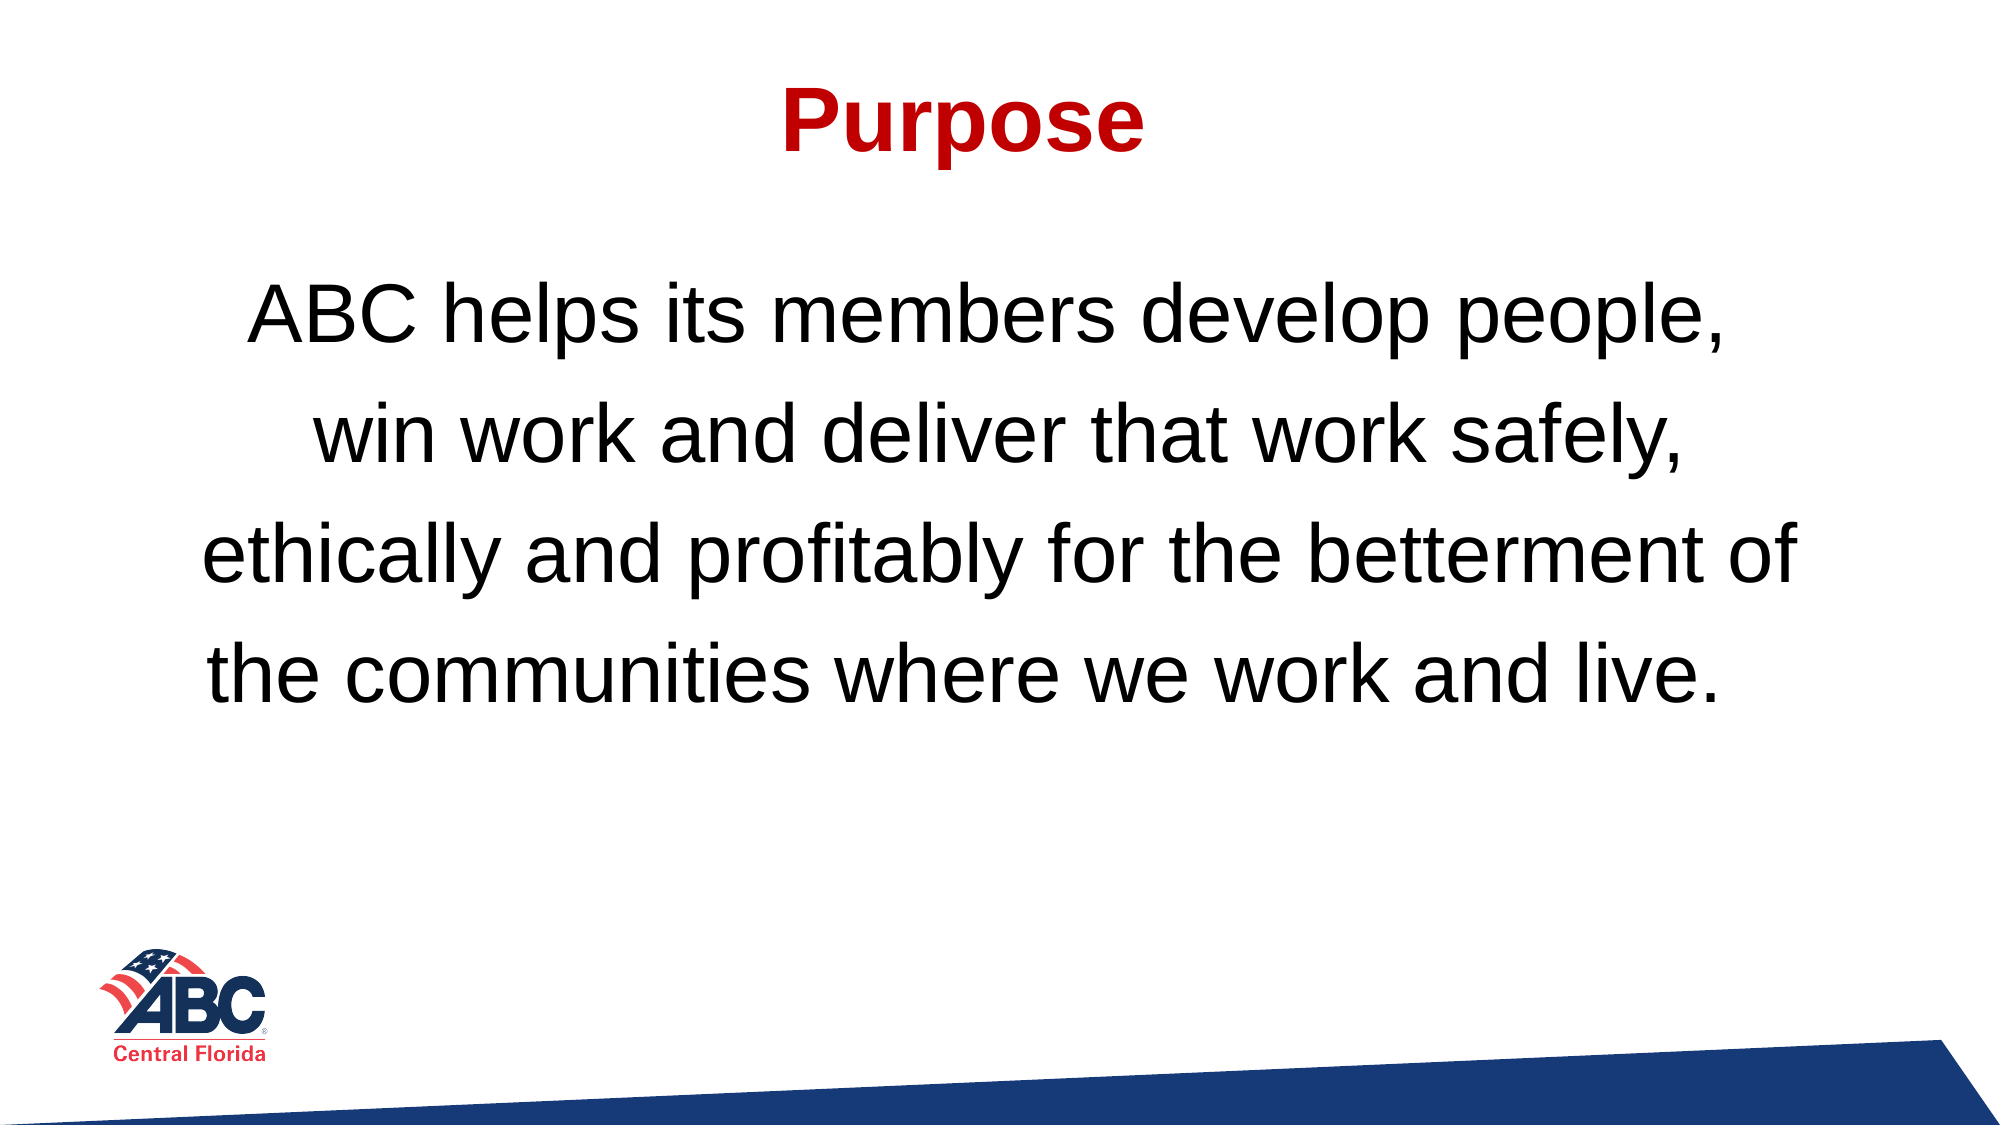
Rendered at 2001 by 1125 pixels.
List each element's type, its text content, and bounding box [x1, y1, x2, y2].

list ABC helps its members develop people, win work and deliver that work safely, ethically and profitably for the betterment of the communities where we work and live. [137, 231, 1863, 946]
title Purpose [238, 60, 1689, 183]
picture [62, 925, 316, 1101]
